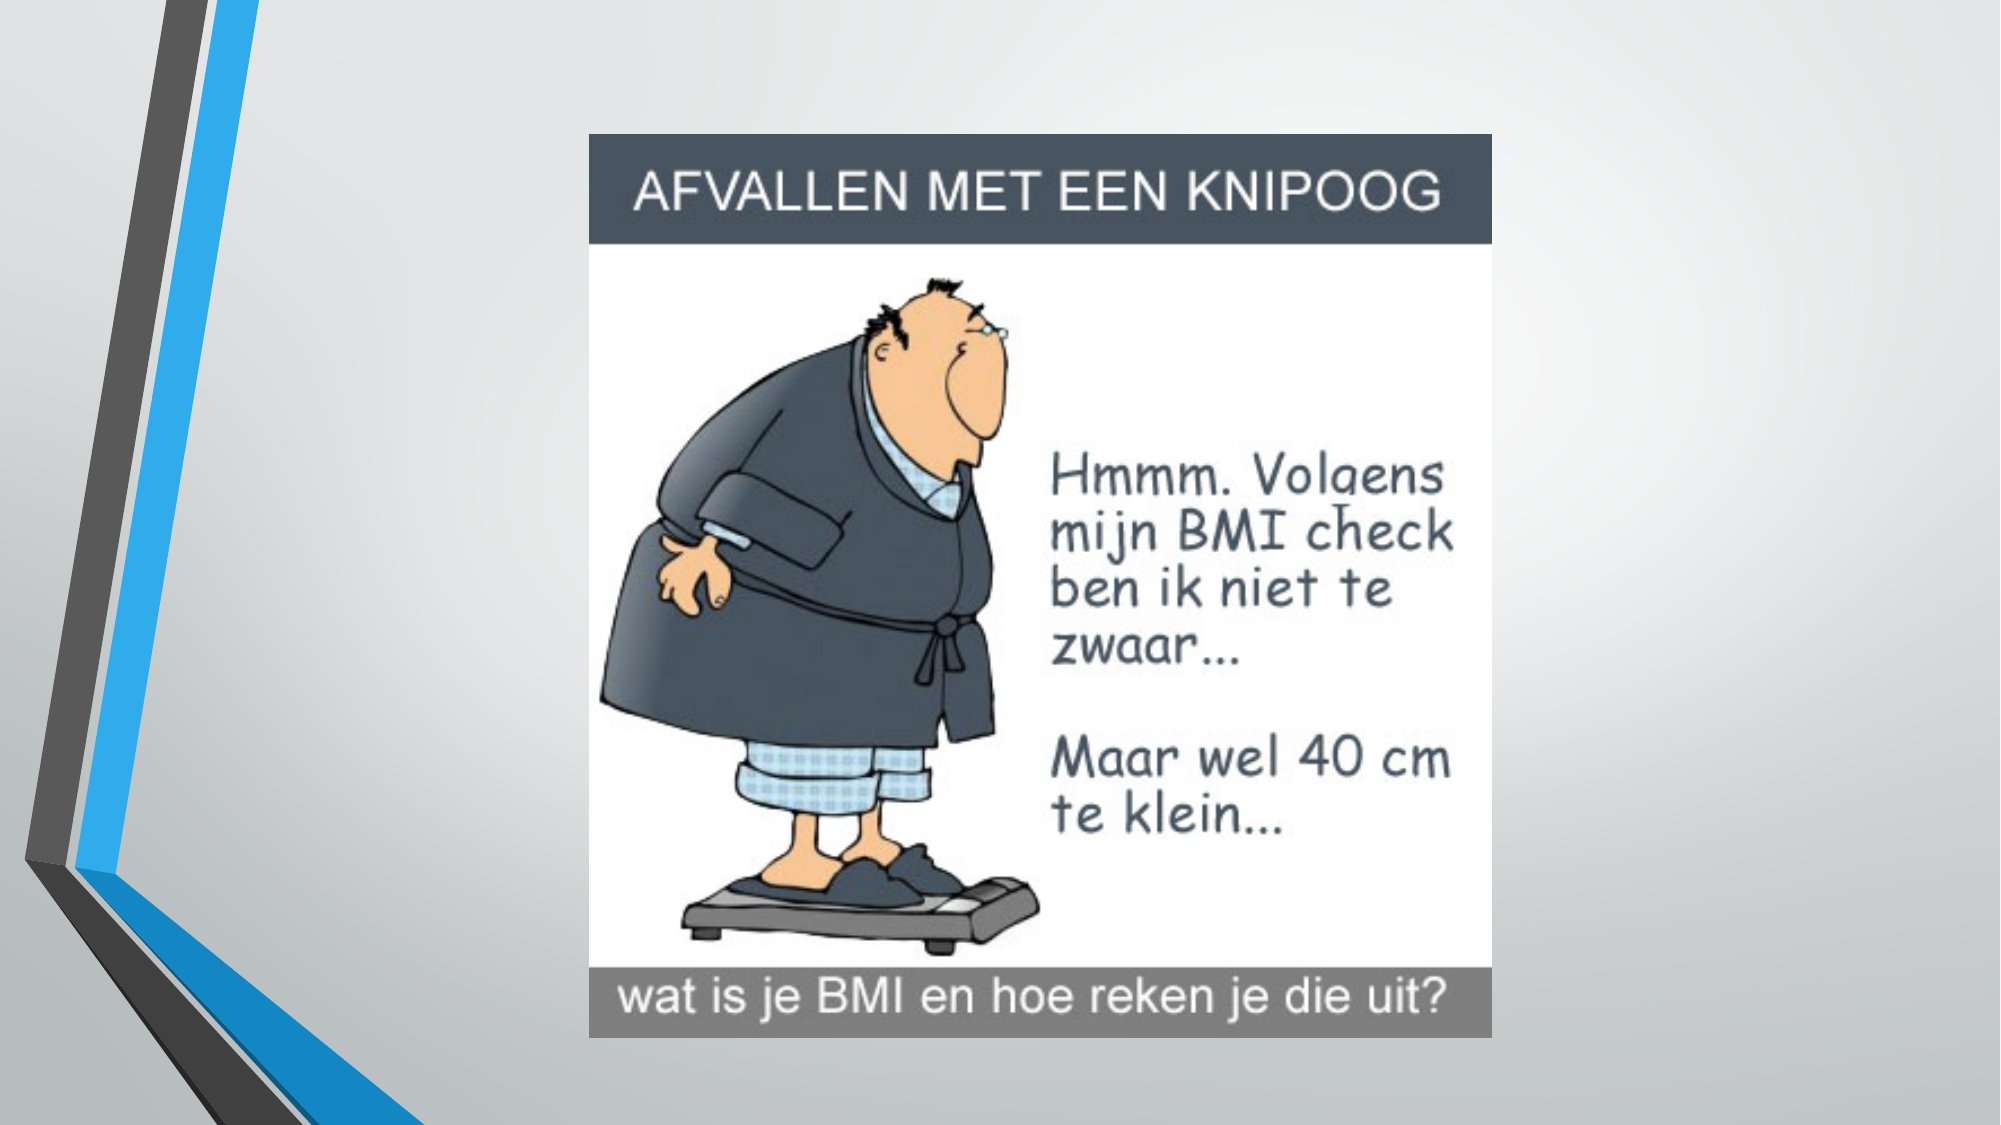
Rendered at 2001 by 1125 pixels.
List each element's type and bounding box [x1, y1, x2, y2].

picture [588, 134, 1492, 1038]
